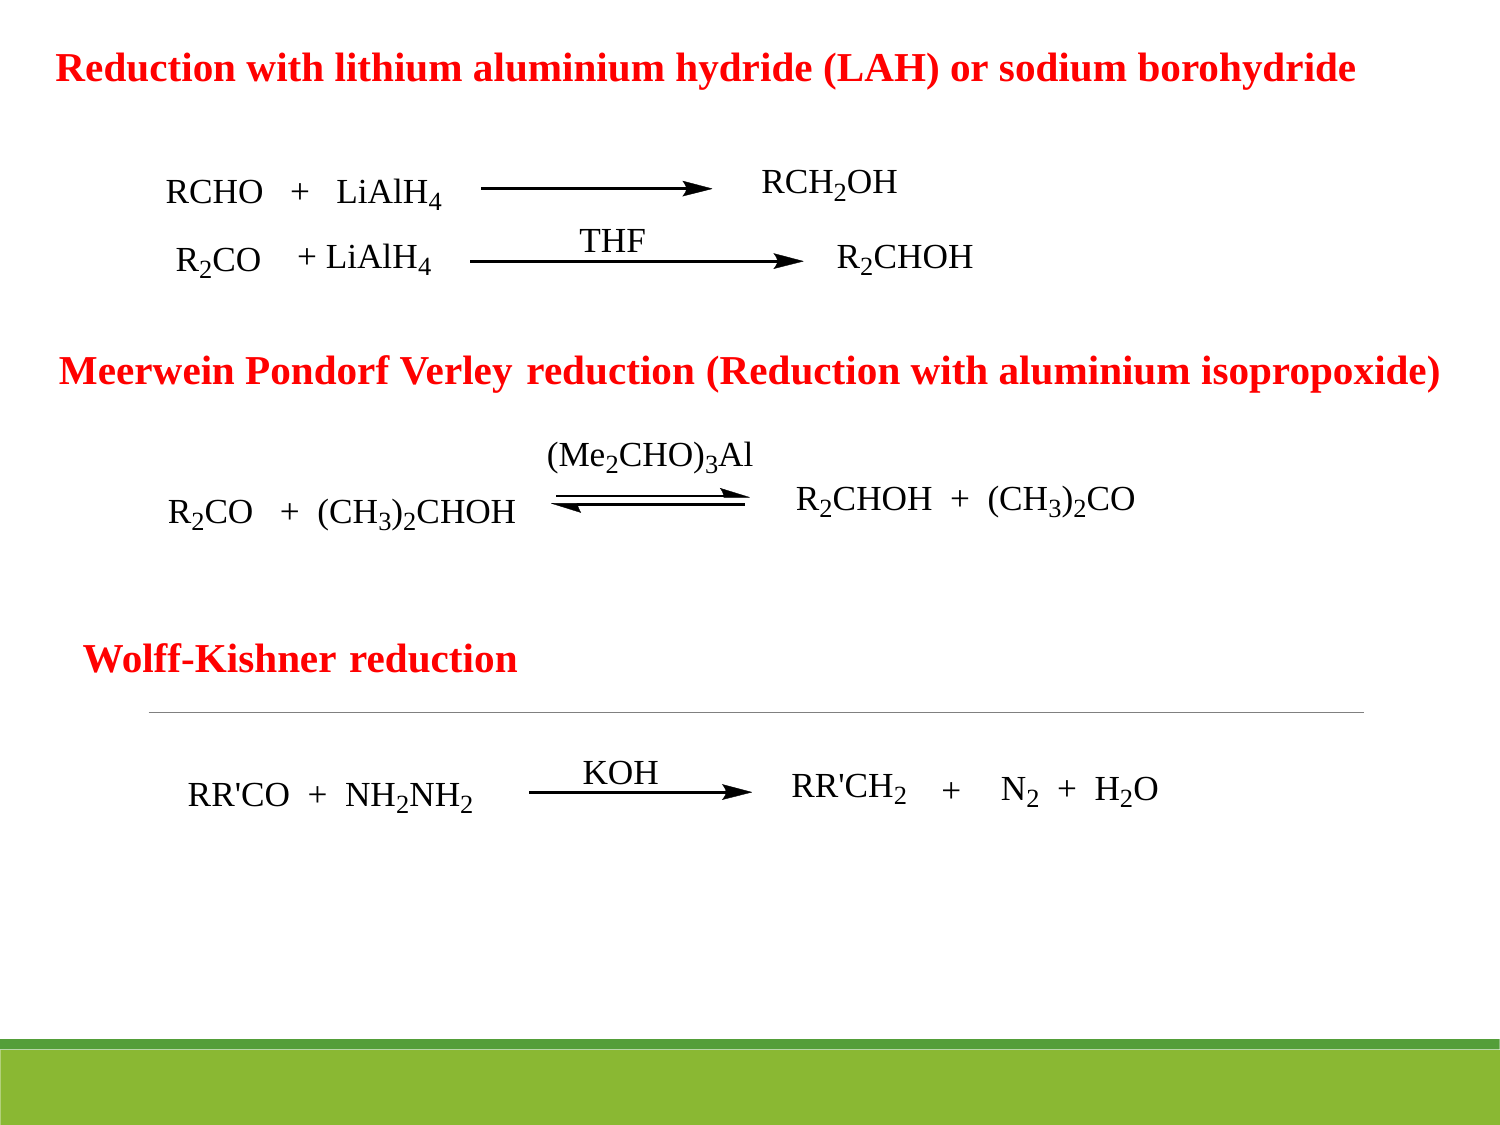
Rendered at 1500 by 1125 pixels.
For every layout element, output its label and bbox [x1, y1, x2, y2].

text_box [49, 36, 1464, 838]
